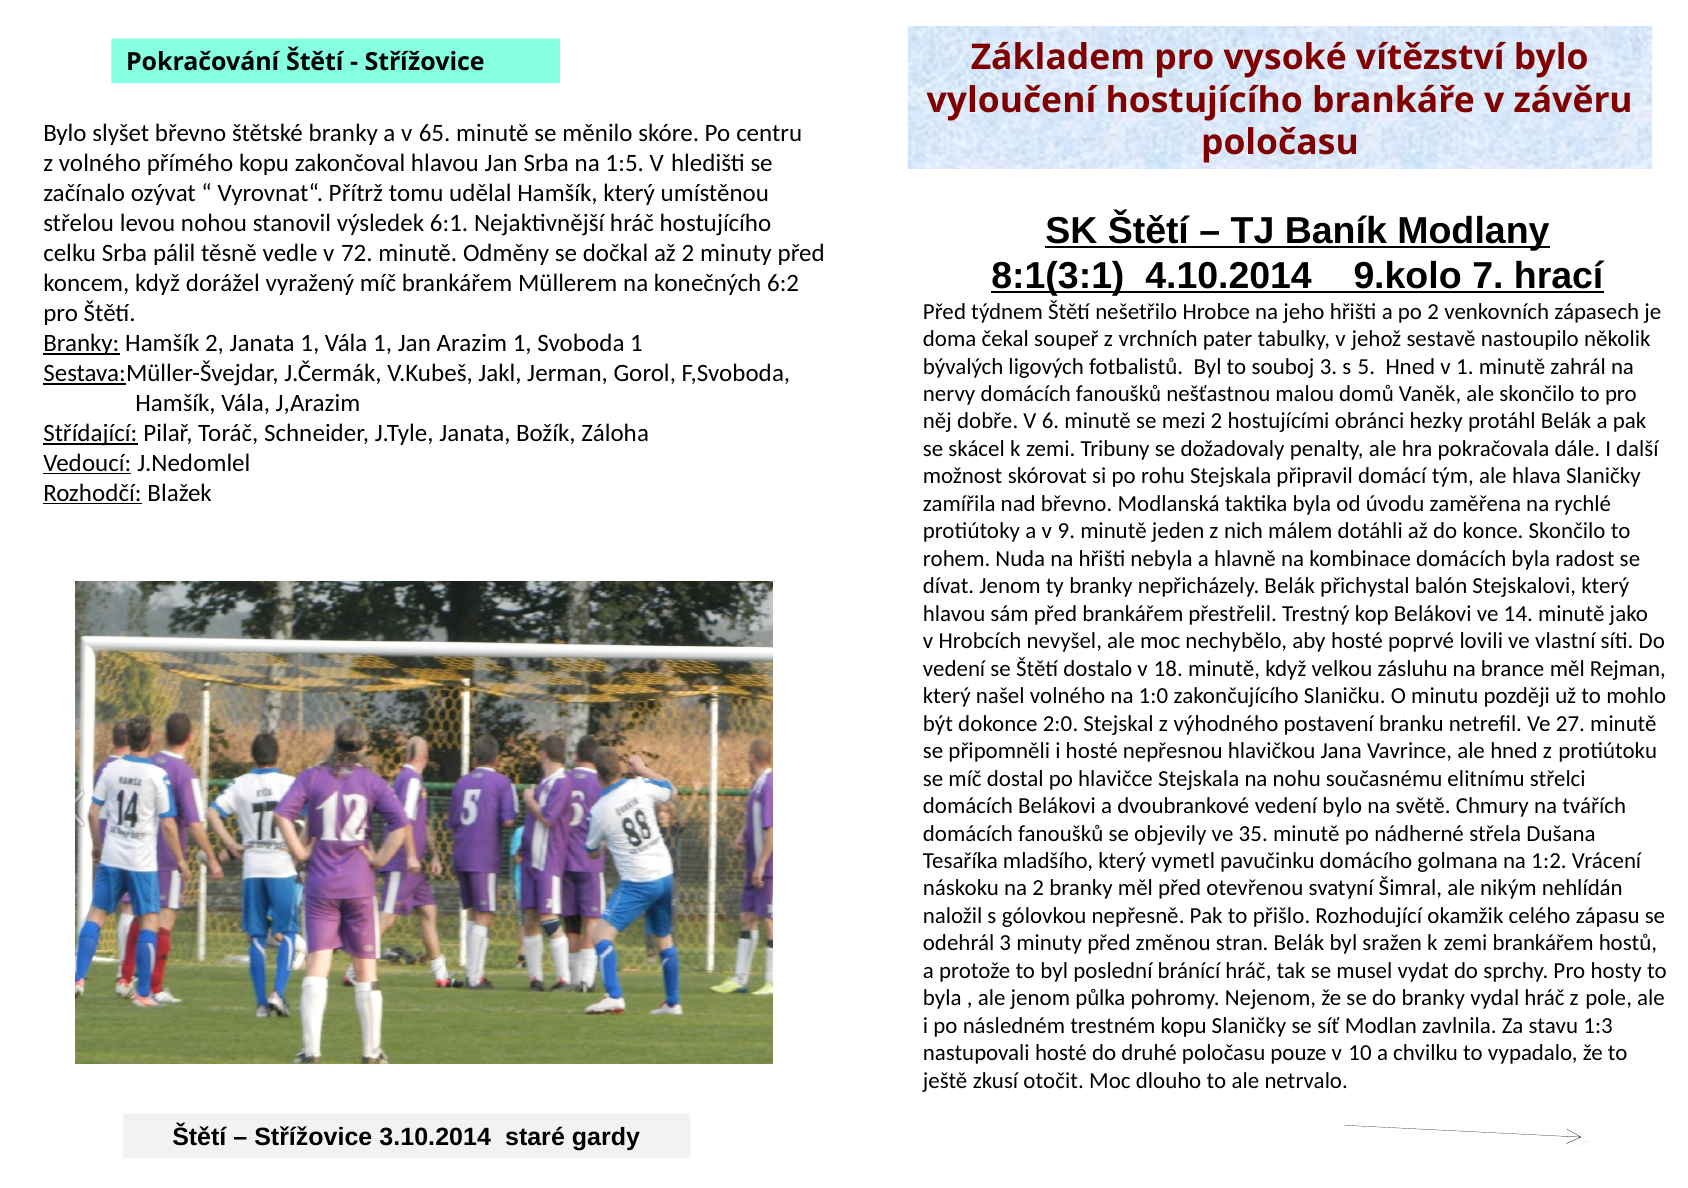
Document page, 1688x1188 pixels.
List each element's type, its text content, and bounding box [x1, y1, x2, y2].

picture [75, 581, 773, 1064]
text_box Základem pro vysoké vítězství bylo vyloučení hostujícího brankáře v závěru poločasu [907, 26, 1653, 169]
text_box SK Štětí – TJ Baník Modlany 8:1(3:1) 4.10.2014 9.kolo 7. hrací Před týdnem Štětí nešetřilo Hrobce na jeho hřišti a po 2 venkovních zápasech je doma čekal soupeř z vrchních pater tabulky, v jehož sestavě nastoupilo několik bývalých ligových fotbalistů. Byl to souboj 3. s 5. Hned v 1. minutě zahrál na nervy domácích fanoušků nešťastnou malou domů Vaněk, ale skončilo to pro něj dobře. V 6. minutě se mezi 2 hostujícími obránci hezky protáhl Belák a pak se skácel k zemi. Tribuny se dožadovaly penalty, ale hra pokračovala dále. I další možnost skórovat si po rohu Stejskala připravil domácí tým, ale hlava Slaničky zamířila nad břevno. Modlanská taktika byla od úvodu zaměřena na rychlé protiútoky a v 9. minutě jeden z nich málem dotáhli až do konce. Skončilo to rohem. Nuda na hřišti nebyla a hlavně na kombinace domácích byla radost se dívat. Jenom ty branky nepřicházely. Belák přichystal balón Stejskalovi, který hlavou sám před brankářem přestřelil. Trestný kop Belákovi ve 14. minutě jako v Hrobcích nevyšel, ale moc nechybělo, aby hosté poprvé lovili ve vlastní síti. Do vedení se Štětí dostalo v 18. minutě, když velkou zásluhu na brance měl Rejman, který našel volného na 1:0 zakončujícího Slaničku. O minutu později už to mohlo být dokonce 2:0. Stejskal z výhodného postavení branku netrefil. Ve 27. minutě se připomněli i hosté nepřesnou hlavičkou Jana Vavrince, ale hned z protiútoku se míč dostal po hlavičce Stejskala na nohu současnému elitnímu střelci domácích Belákovi a dvoubrankové vedení bylo na světě. Chmury na tvářích domácích fanoušků se objevily ve 35. minutě po nádherné střela Dušana Tesaříka mladšího, který vymetl pavučinku domácího golmana na 1:2. Vrácení náskoku na 2 branky měl před otevřenou svatyní Šimral, ale nikým nehlídán naložil s gólovkou nepřesně. Pak to přišlo. Rozhodující okamžik celého zápasu se odehrál 3 minuty před změnou stran. Belák byl sražen k zemi brankářem hostů, a protože to byl poslední bránící hráč, tak se musel vydat do sprchy. Pro hosty to byla , ale jenom půlka pohromy. Nejenom, že se do branky vydal hráč z pole, ale i po následném trestném kopu Slaničky se síť Modlan zavlnila. Za stavu 1:3 nastupovali hosté do druhé poločasu pouze v 10 a chvilku to vypadalo, že to ještě zkusí otočit. Moc dlouho to ale netrvalo. [907, 198, 1688, 1101]
text_box Bylo slyšet břevno štětské branky a v 65. minutě se měnilo skóre. Po centru z volného přímého kopu zakončoval hlavou Jan Srba na 1:5. V hledišti se začínalo ozývat “ Vyrovnat“. Přítrž tomu udělal Hamšík, který umístěnou střelou levou nohou stanovil výsledek 6:1. Nejaktivnější hráč hostujícího celku Srba pálil těsně vedle v 72. minutě. Odměny se dočkal až 2 minuty před koncem, když dorážel vyražený míč brankářem Müllerem na konečných 6:2 pro Štětí. Branky: Hamšík 2, Janata 1, Vála 1, Jan Arazim 1, Svoboda 1 Sestava:Müller-Švejdar, J.Čermák, V.Kubeš, Jakl, Jerman, Gorol, F,Svoboda, Hamšík, Vála, J,Arazim Střídající: Pilař, Toráč, Schneider, J.Tyle, Janata, Božík, Záloha Vedoucí: J.Nedomlel Rozhodčí: Blažek [28, 109, 844, 514]
text_box Pokračování Štětí - Střížovice [111, 38, 561, 84]
text_box Štětí – Střížovice 3.10.2014 staré gardy [123, 1113, 691, 1159]
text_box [1344, 1124, 1582, 1138]
